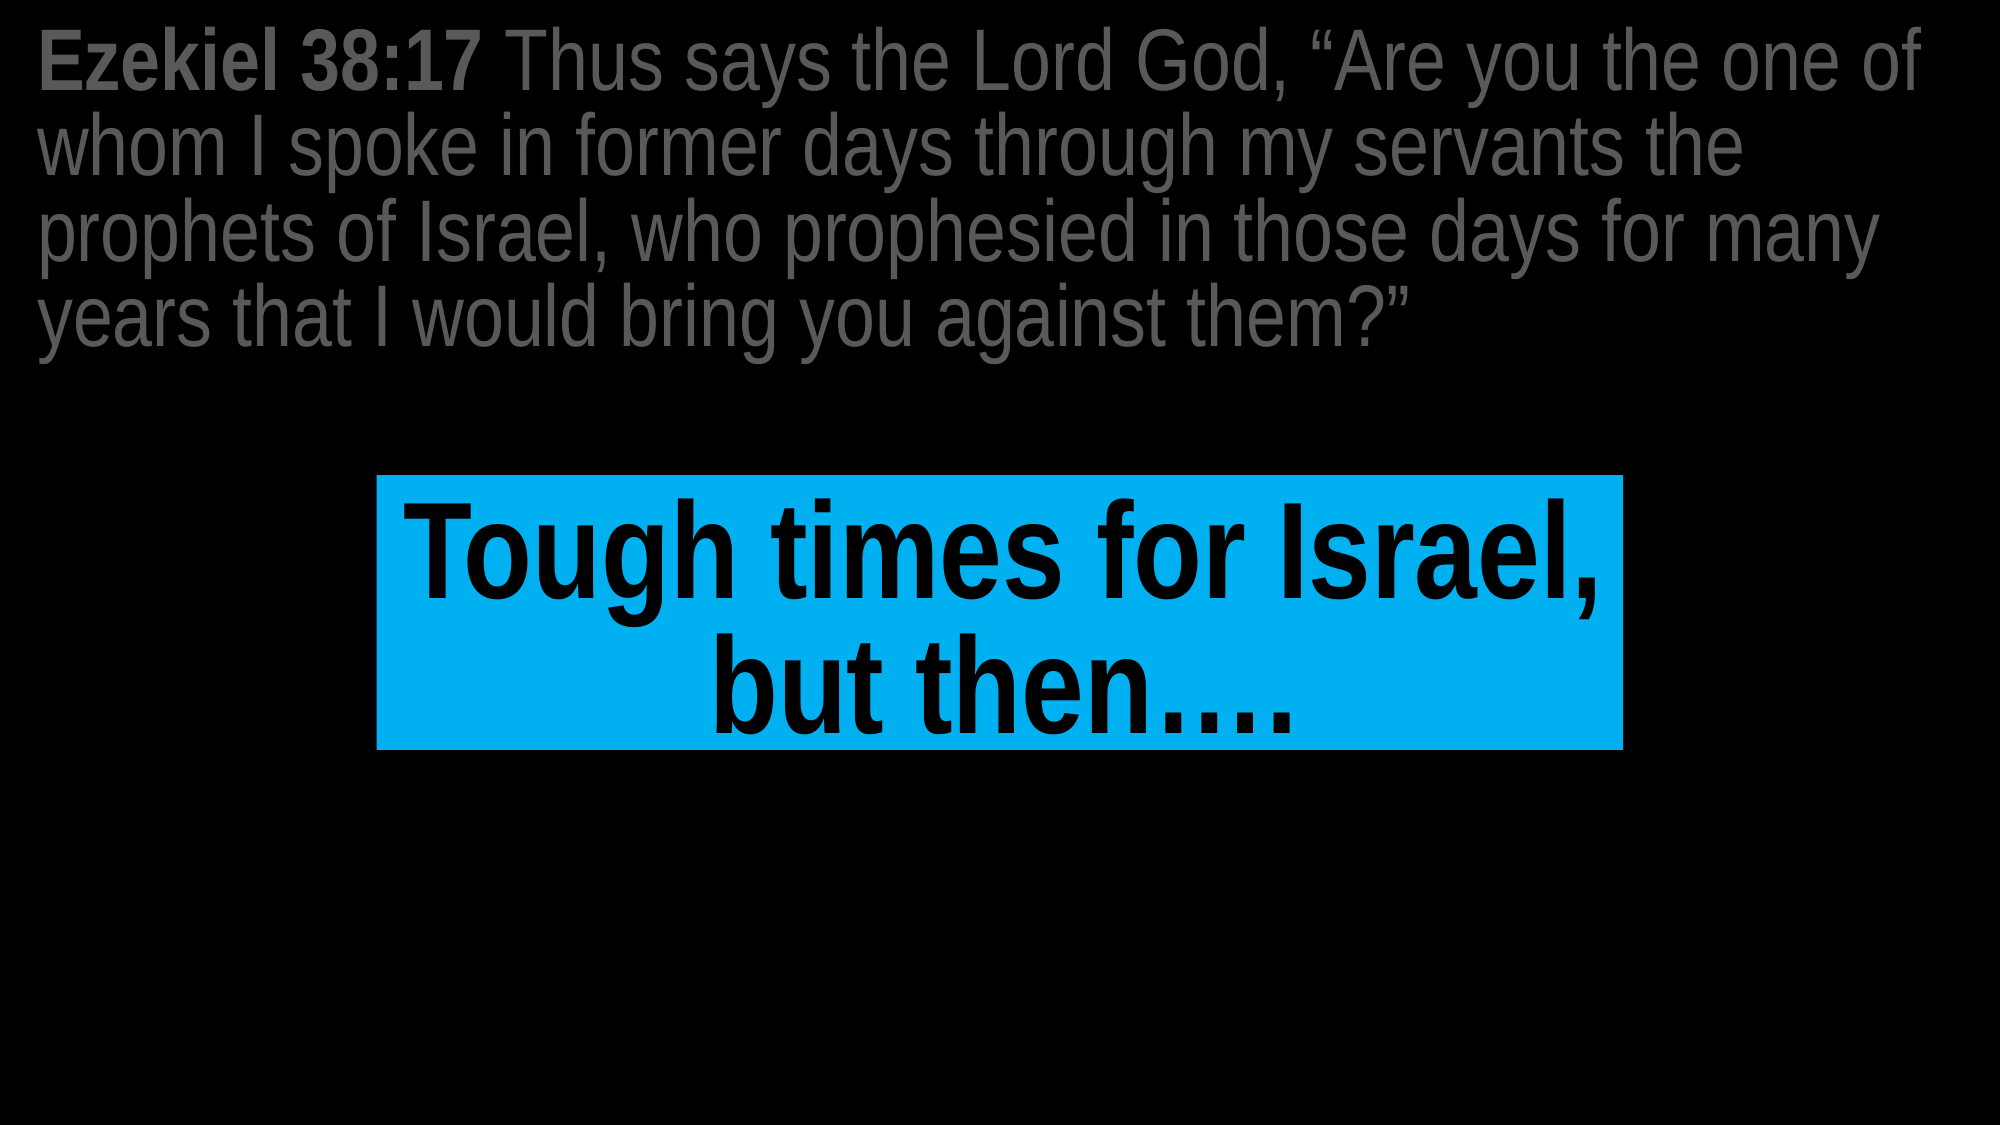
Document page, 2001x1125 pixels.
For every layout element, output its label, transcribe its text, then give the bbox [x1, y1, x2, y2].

text_box Ezekiel 38:17 Thus says the Lord God, “Are you the one of whom I spoke in former days through my servants the prophets of Israel, who prophesied in those days for many years that I would bring you against them?” [16, 14, 1961, 1125]
text_box Tough times for Israel, but then…. [375, 474, 1625, 752]
